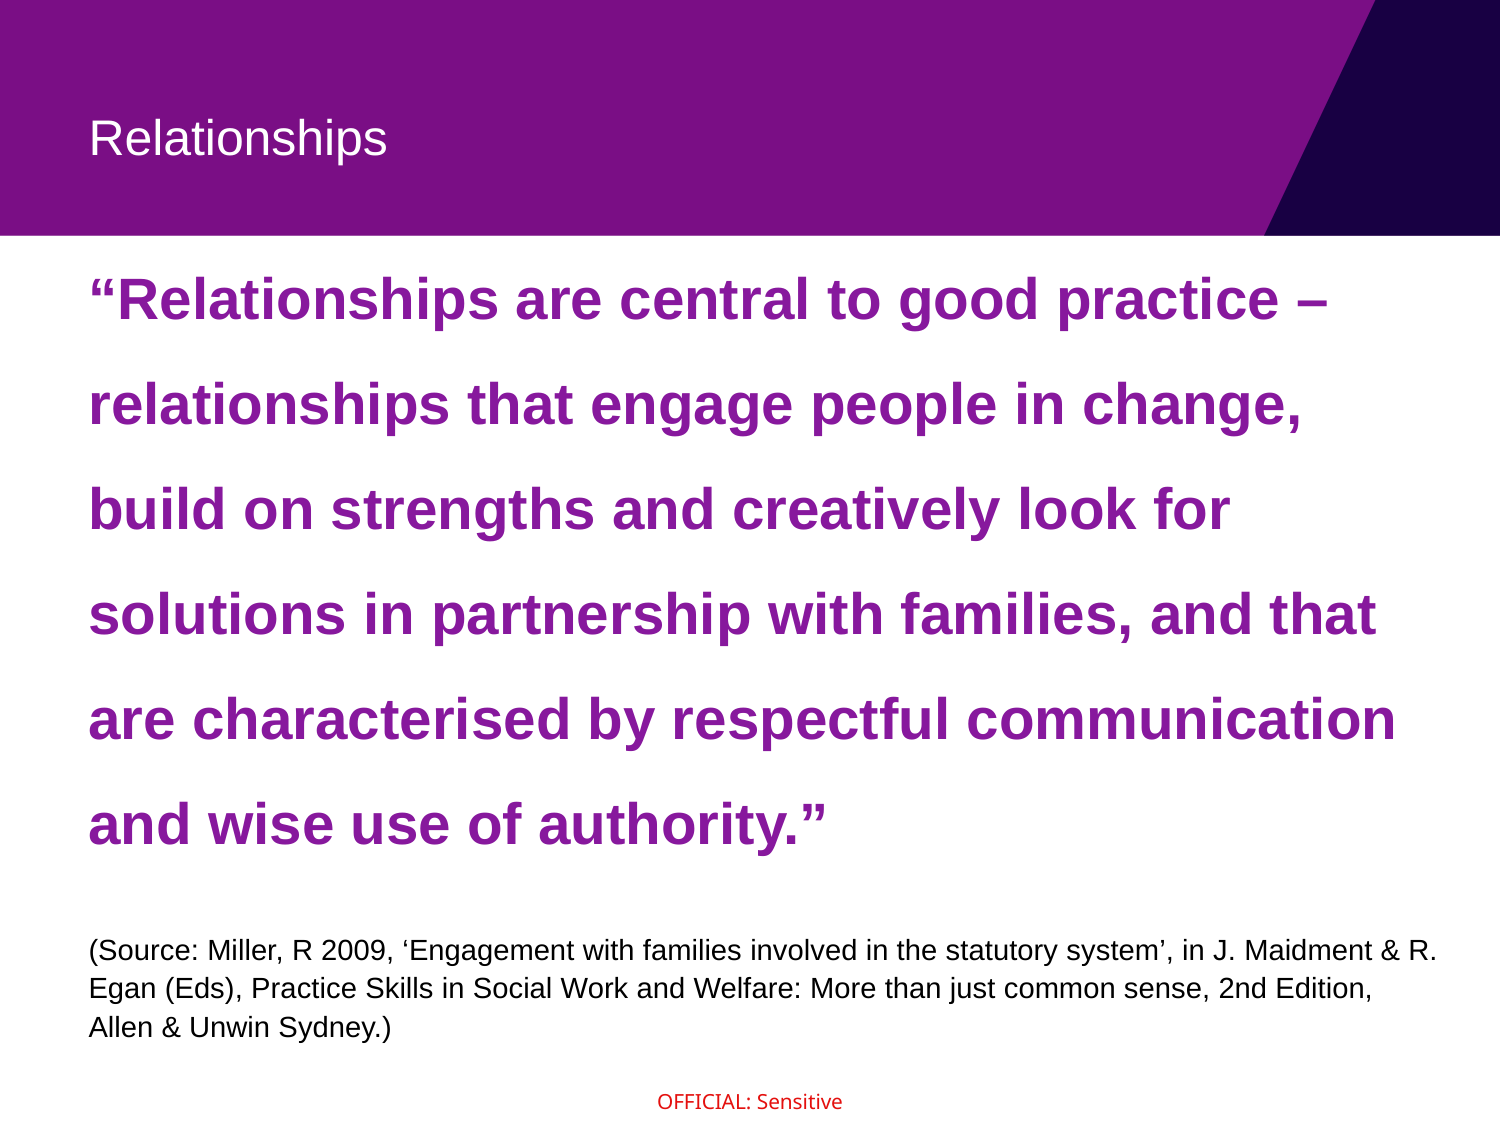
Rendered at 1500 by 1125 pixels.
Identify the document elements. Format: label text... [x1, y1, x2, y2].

picture [0, 0, 1500, 1125]
title Relationships [88, 44, 1270, 222]
list “Relationships are central to good practice – relationships that engage people in change, build on strengths and creatively look for solutions in partnership with families, and that are characterised by respectful communication and wise use of authority.” (Source: Miller, R 2009, ‘Engagement with families involved in the statutory system’, in J. Maidment & R. Egan (Eds), Practice Skills in Social Work and Welfare: More than just common sense, 2nd Edition, Allen & Unwin Sydney.) [88, 226, 1441, 1096]
